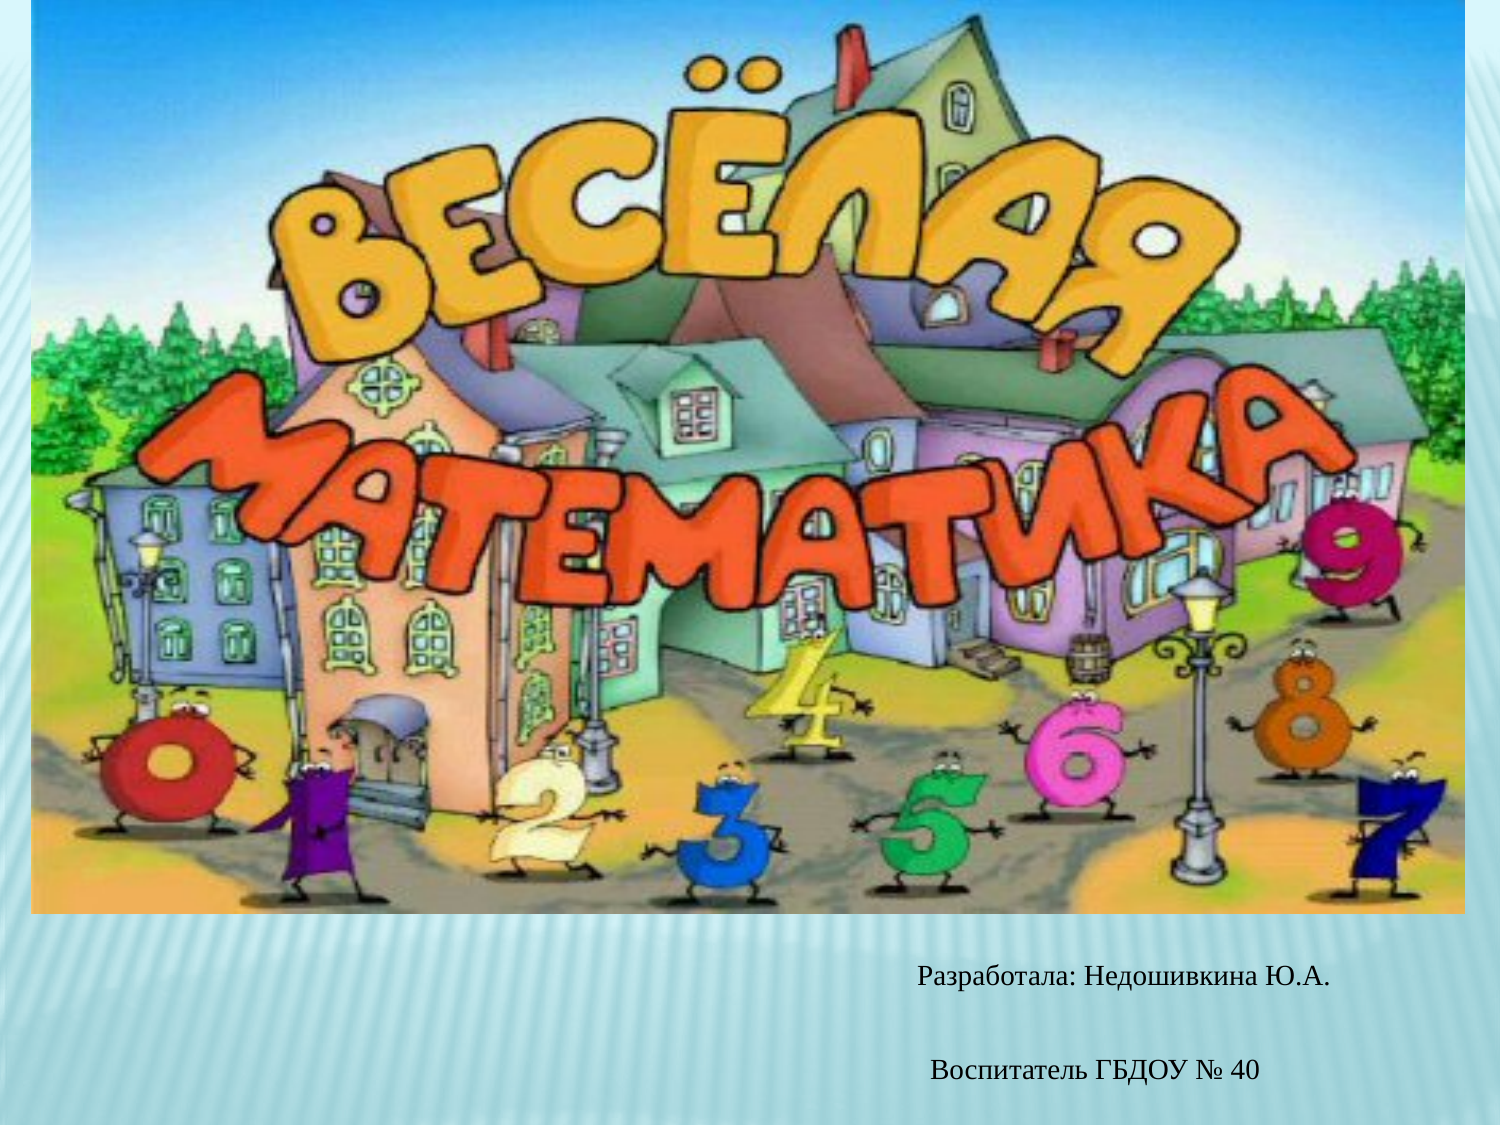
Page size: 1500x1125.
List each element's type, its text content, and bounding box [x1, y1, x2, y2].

picture [31, 0, 1466, 915]
text_box Разработала: Недошивкина Ю.А. [902, 949, 1473, 999]
text_box Воспитатель ГБДОУ № 40 [915, 1042, 1276, 1093]
